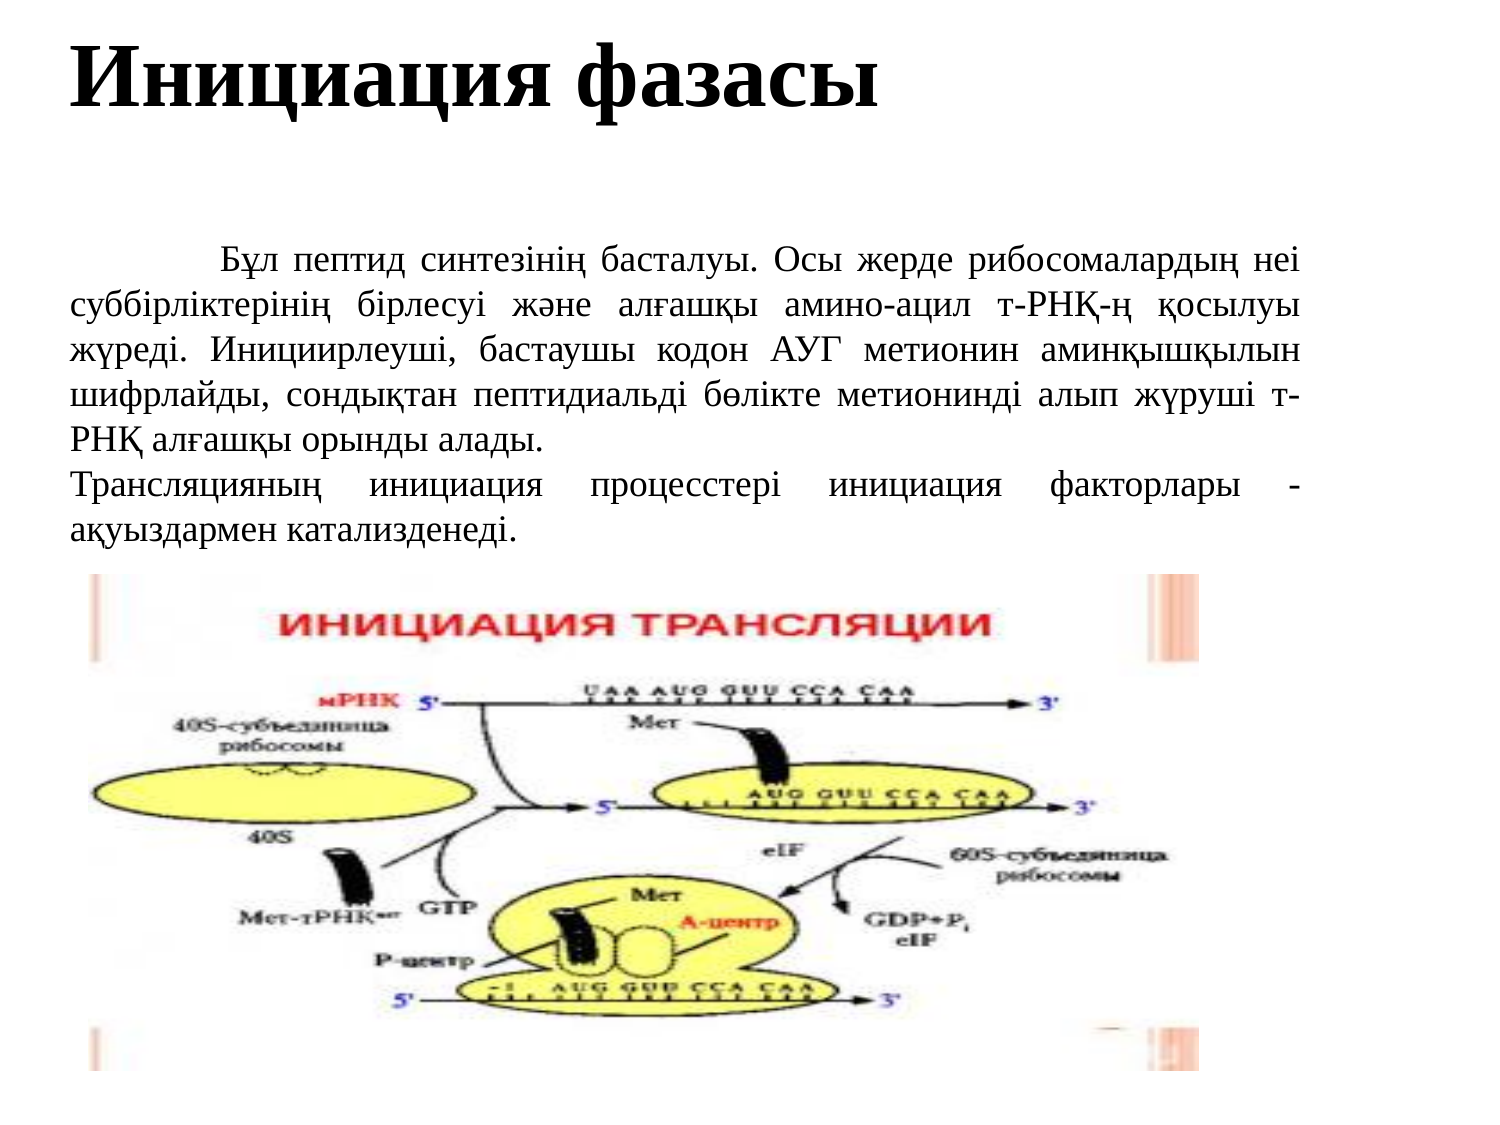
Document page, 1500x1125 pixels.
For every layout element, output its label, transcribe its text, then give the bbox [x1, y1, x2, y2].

text_box Инициация фазасы Бұл пептид синтезінің басталуы. Осы жерде рибосомалардың неі суббірліктерінің бірлесуі және алғашқы амино-ацил т-РНҚ-ң қосылуы жүреді. Инициирлеуші, бастаушы кодон АУГ метионин аминқышқылын шифрлайды, сондықтан пептидиальді бөлікте метионинді алып жүруші т-РНҚ алғашқы орынды алады. Трансляцияның инициация процесстері инициация факторлары -ақуыздармен катализденеді. [17, 7, 1317, 557]
picture [88, 574, 1200, 1071]
